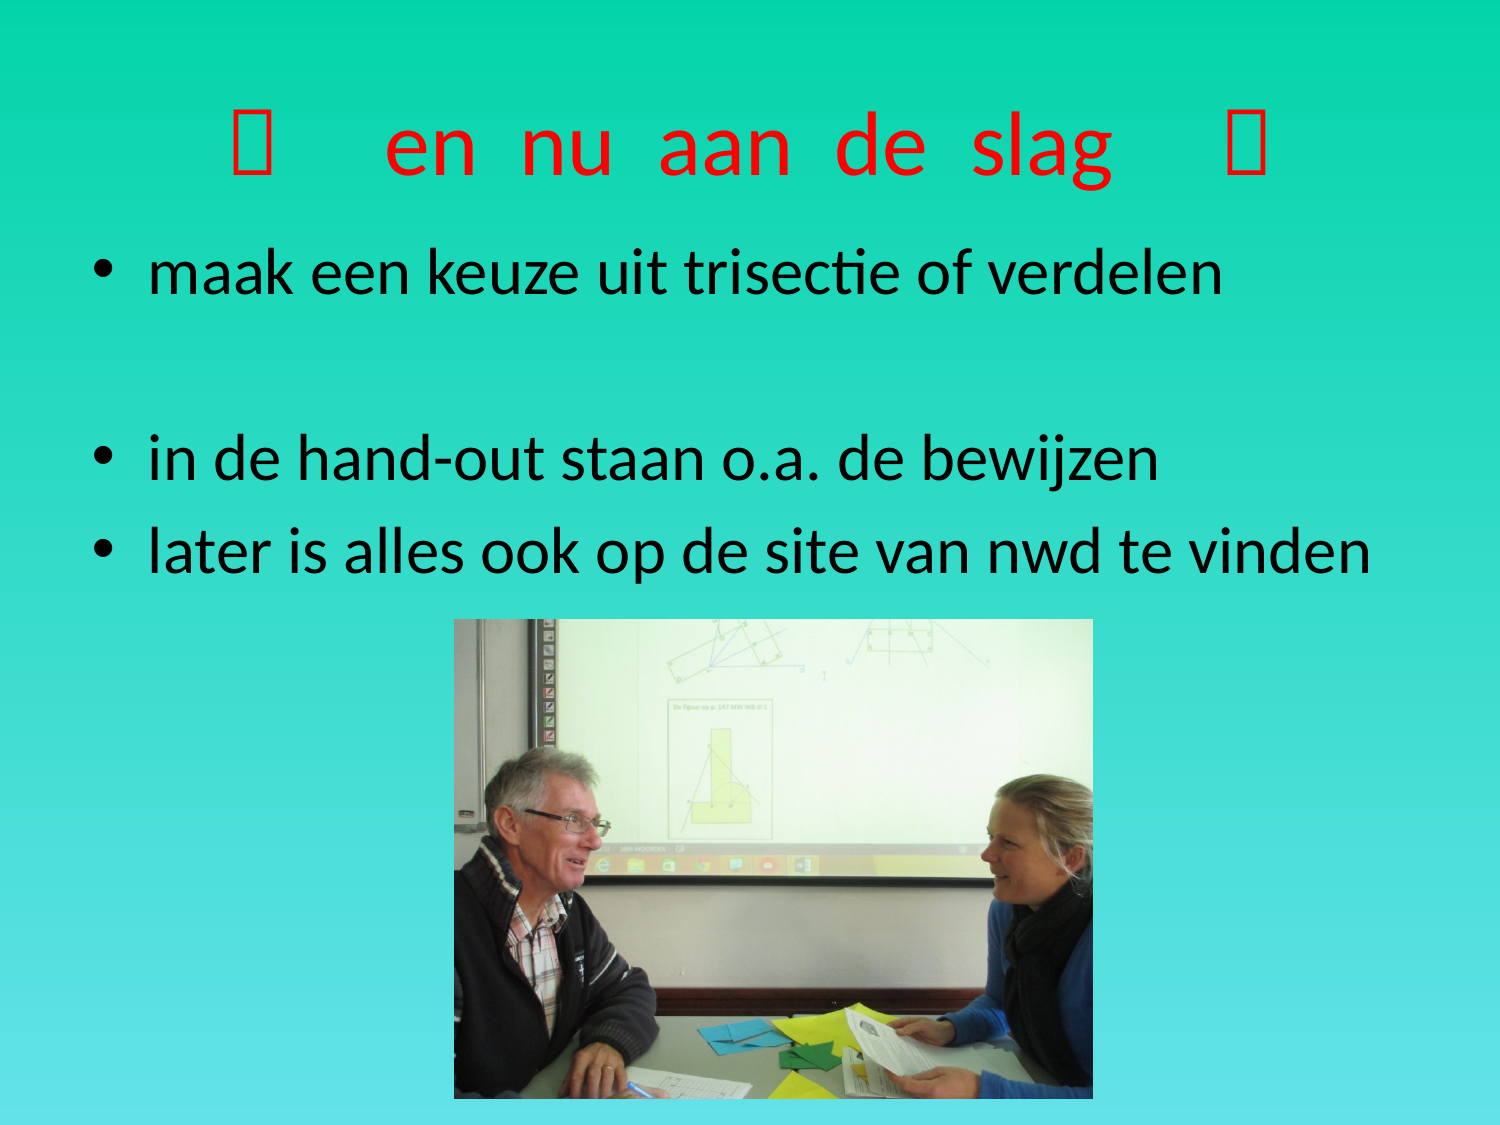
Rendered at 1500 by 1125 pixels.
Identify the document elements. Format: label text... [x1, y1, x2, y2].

picture [454, 619, 1093, 1099]
title  en nu aan de slag  [75, 45, 1425, 233]
list maak een keuze uit trisectie of verdelen in de hand-out staan o.a. de bewijzen later is alles ook op de site van nwd te vinden [76, 219, 1427, 963]
